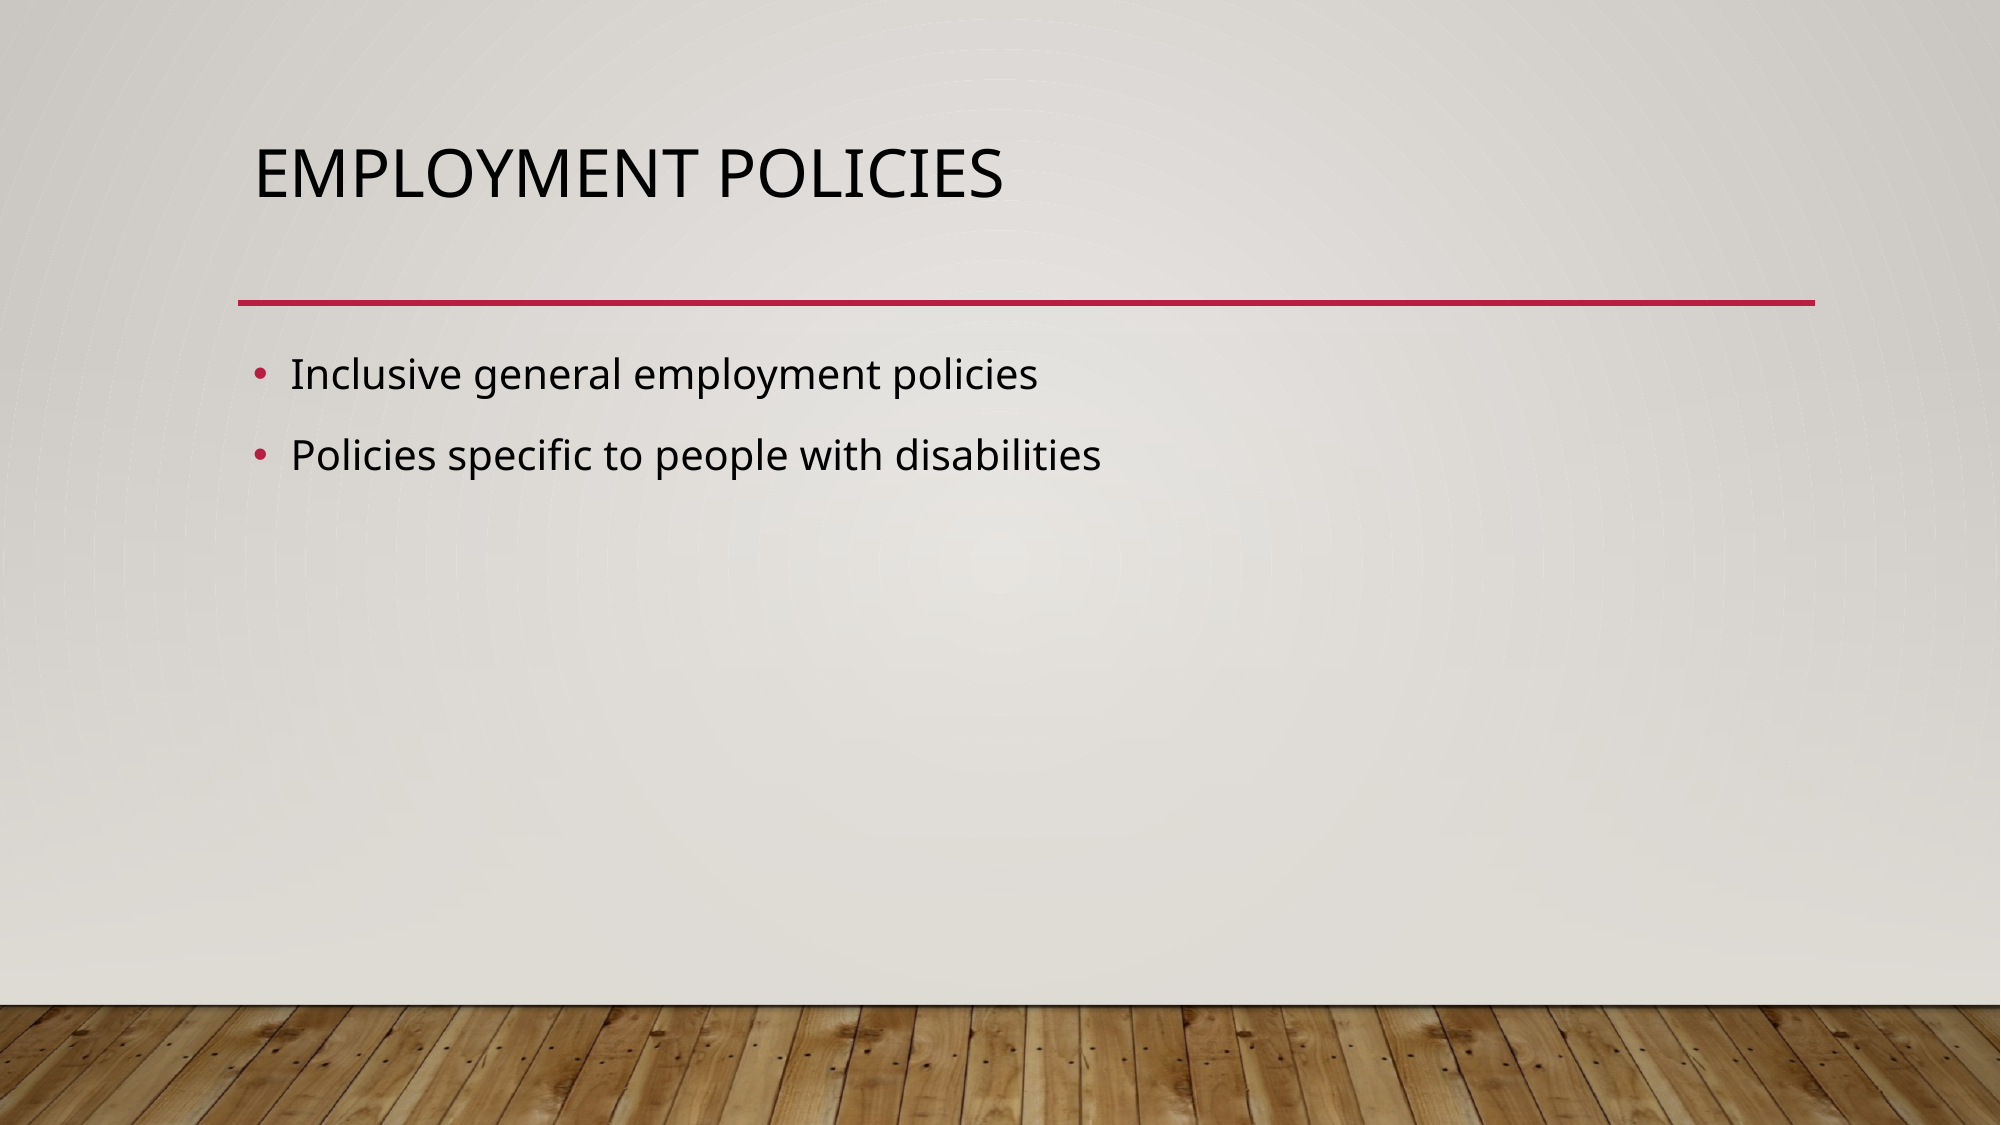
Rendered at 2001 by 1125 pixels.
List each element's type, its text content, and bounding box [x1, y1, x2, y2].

list Inclusive general employment policies Policies specific to people with disabilities [238, 330, 1814, 897]
picture [0, 1005, 2000, 1125]
title Employment Policies [238, 131, 1814, 305]
